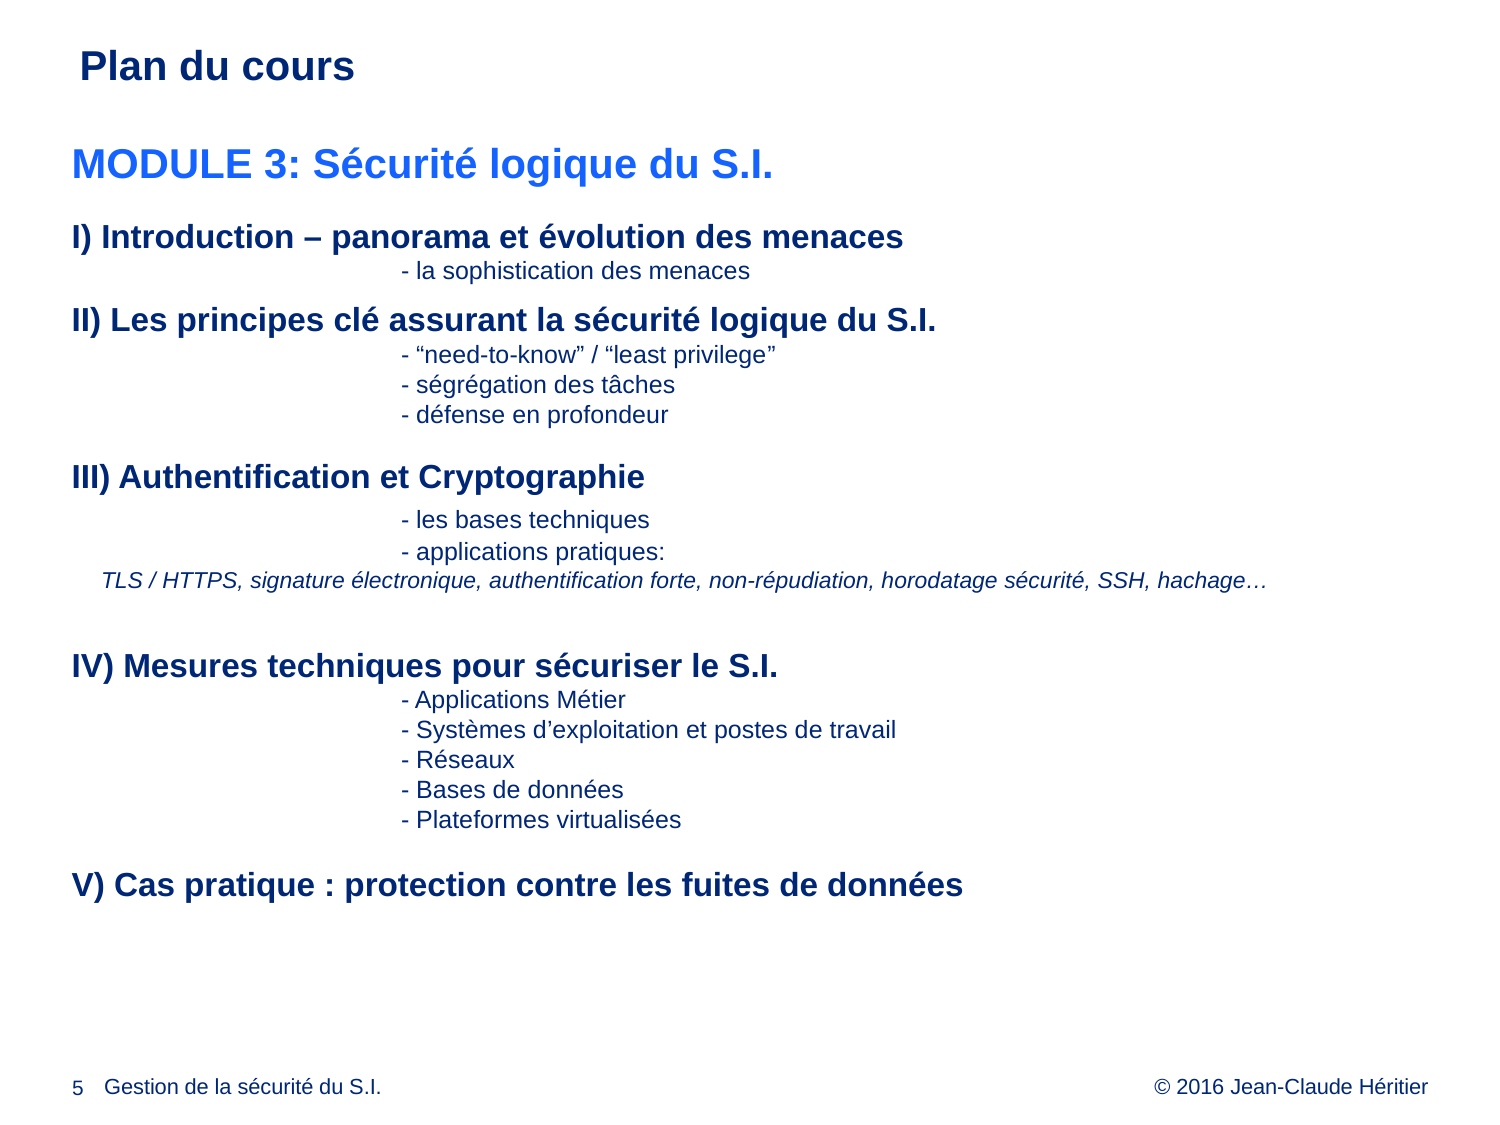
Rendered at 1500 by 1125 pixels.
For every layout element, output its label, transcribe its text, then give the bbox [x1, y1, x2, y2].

text_box Plan du cours [64, 31, 476, 97]
list MODULE 3: Sécurité logique du S.I. I) Introduction – panorama et évolution des menaces - la sophistication des menaces II) Les principes clé assurant la sécurité logique du S.I. - “need-to-know” / “least privilege” - ségrégation des tâches - défense en profondeur III) Authentification et Cryptographie - les bases techniques - applications pratiques: TLS / HTTPS, signature électronique, authentification forte, non-répudiation, horodatage sécurité, SSH, hachage… IV) Mesures techniques pour sécuriser le S.I. - Applications Métier - Systèmes d’exploitation et postes de travail - Réseaux - Bases de données - Plateformes virtualisées V) Cas pratique : protection contre les fuites de données [66, 136, 1448, 1052]
